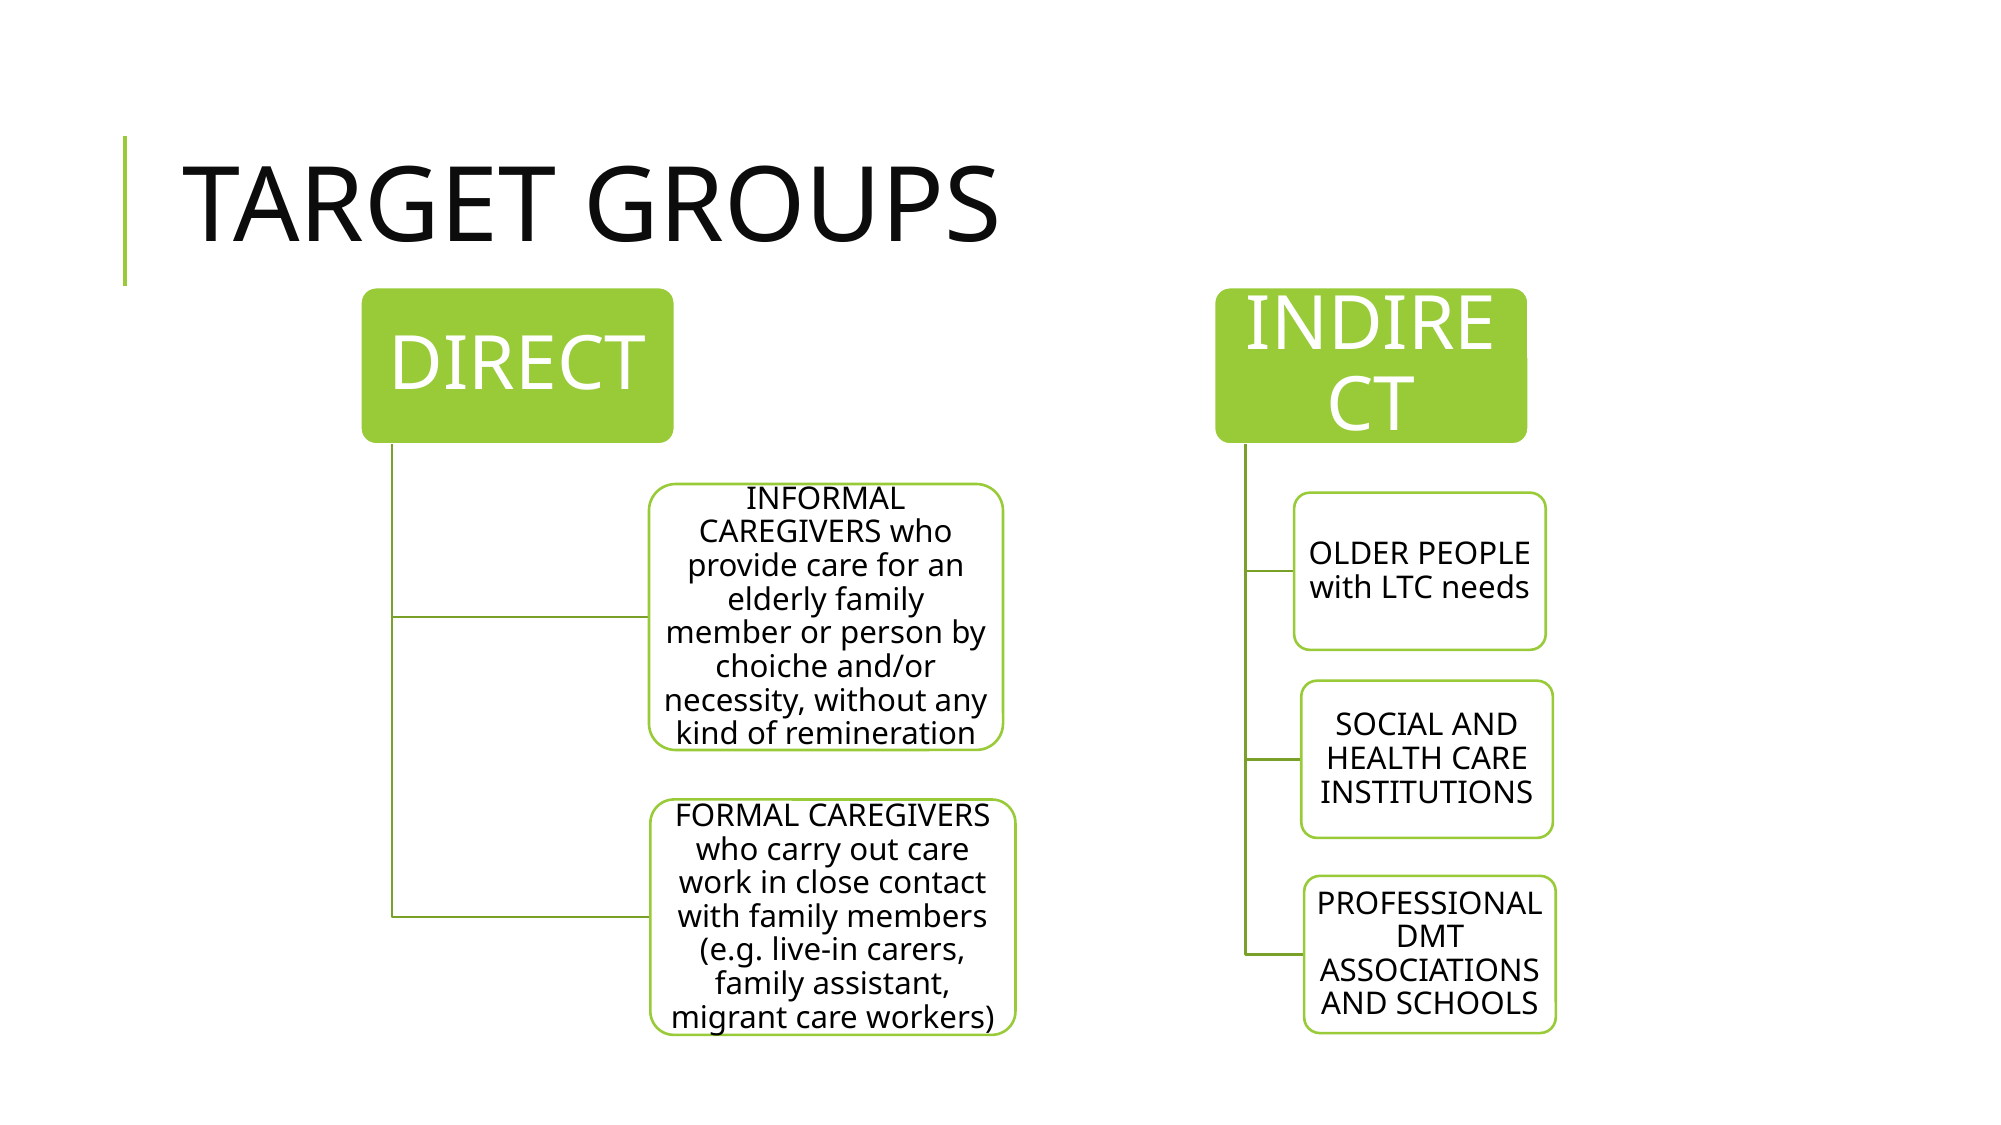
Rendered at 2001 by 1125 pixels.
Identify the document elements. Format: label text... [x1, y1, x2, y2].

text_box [360, 286, 1556, 1036]
title TARGET GROUPS [168, 135, 1763, 288]
